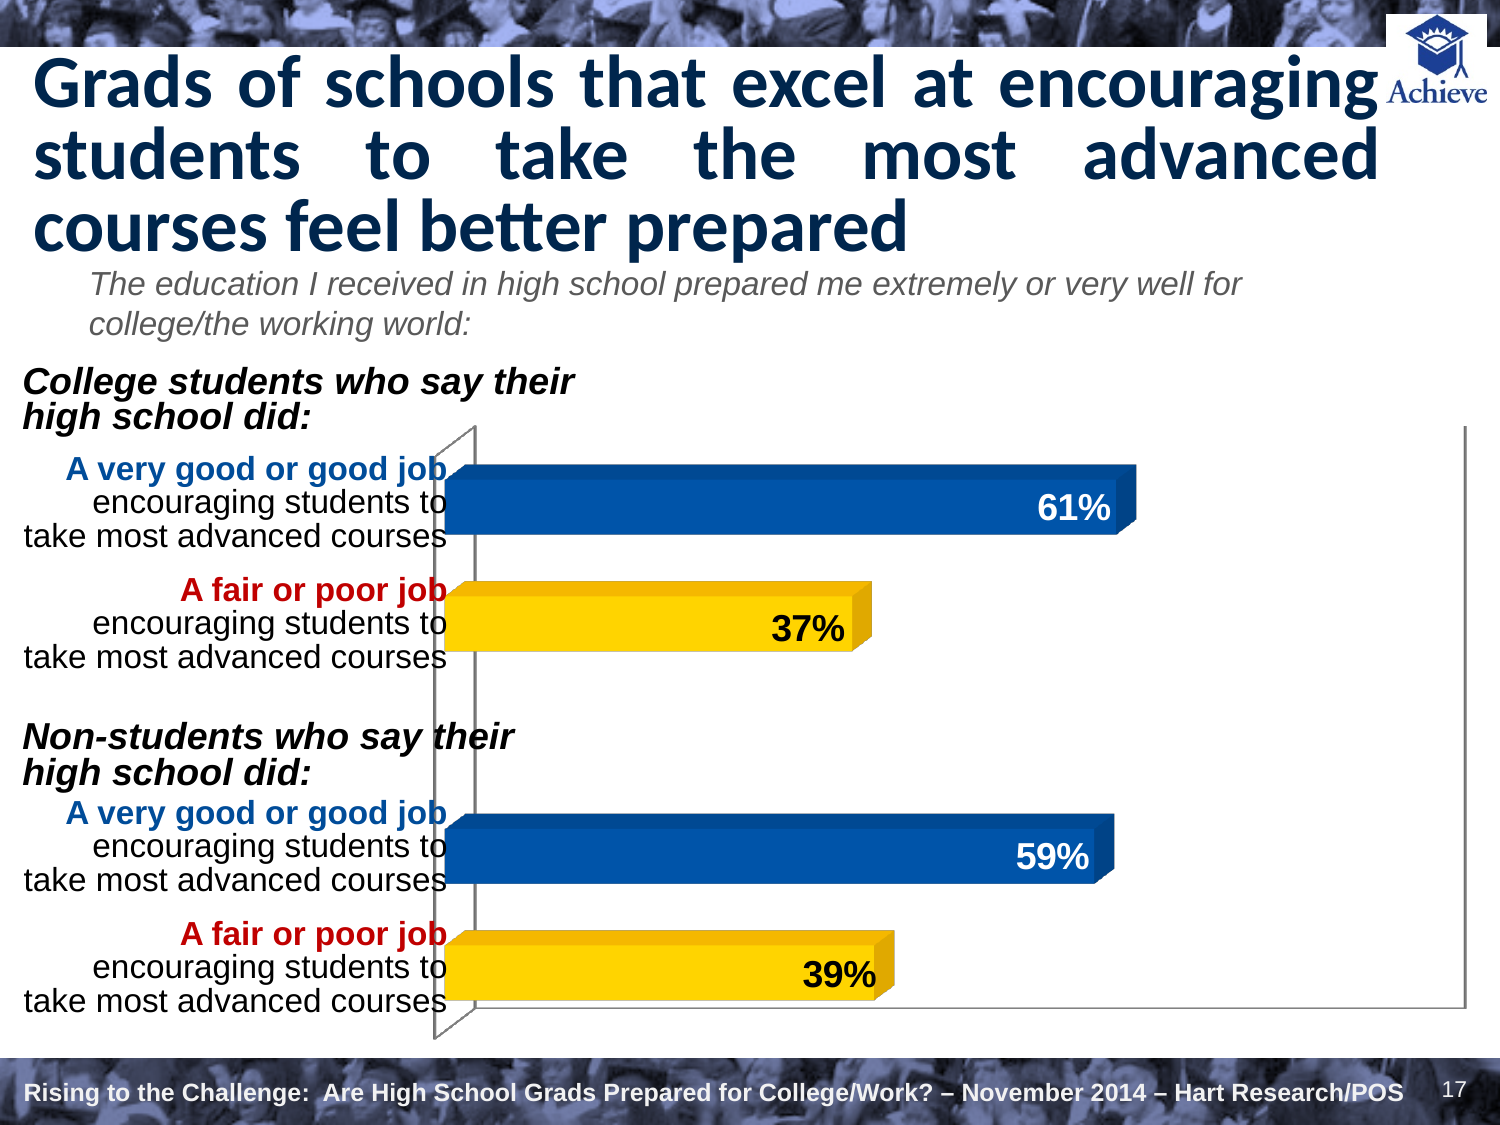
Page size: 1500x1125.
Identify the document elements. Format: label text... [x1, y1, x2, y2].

text_box A very good or good job encouraging students to take most advanced courses A fair or poor job encouraging students to take most advanced courses [7, 446, 168, 683]
slide_number 17 [1386, 1067, 1483, 1117]
text_box A very good or good job encouraging students to take most advanced courses A fair or poor job encouraging students to take most advanced courses [7, 790, 168, 1027]
title Grads of schools that excel at encouraging students to take the most advanced courses feel better prepared [18, 78, 1397, 238]
text_box Non-students who say their high school did: [7, 714, 168, 790]
picture [1386, 14, 1487, 103]
text_box College students who say their high school did: [7, 358, 172, 445]
chart [173, 358, 1472, 1040]
text_box The education I received in high school prepared me extremely or very well for college/the working world: [73, 254, 1418, 350]
